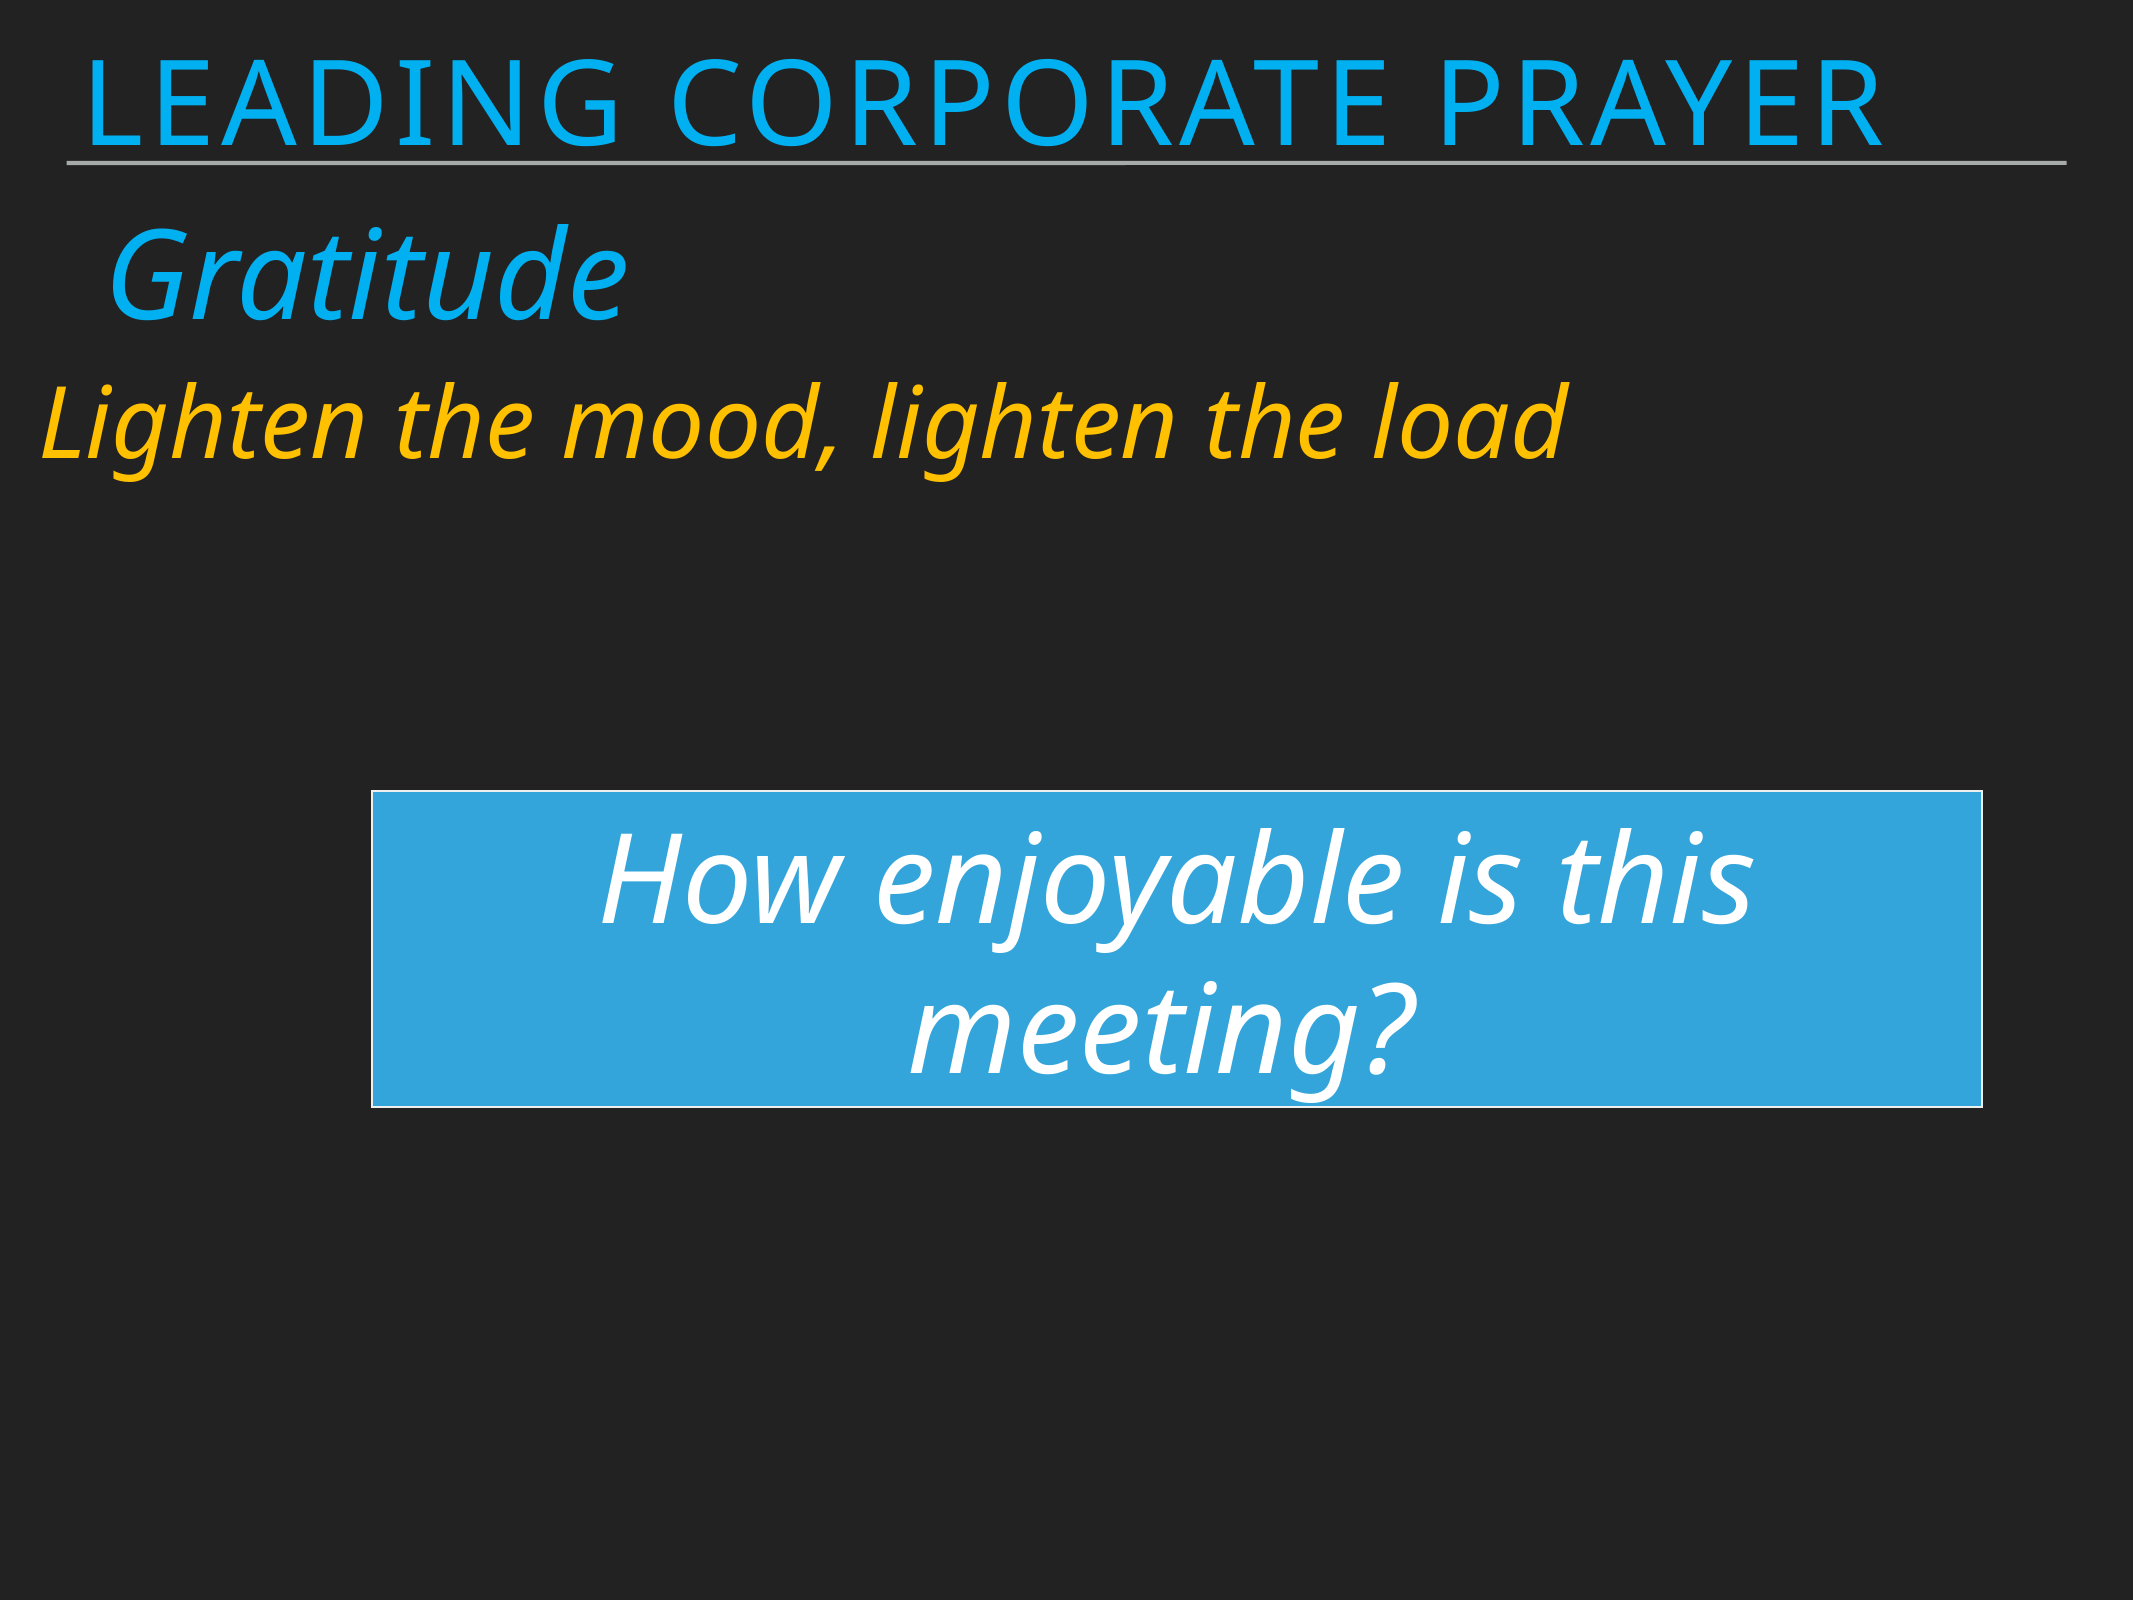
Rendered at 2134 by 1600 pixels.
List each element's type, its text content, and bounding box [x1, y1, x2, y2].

text_box How enjoyable is this meeting? [372, 790, 1983, 1108]
text_box Gratitude [96, 186, 639, 353]
list Leading Corporate Prayer [72, 38, 1907, 178]
text_box Lighten the mood, lighten the load [29, 373, 1579, 871]
